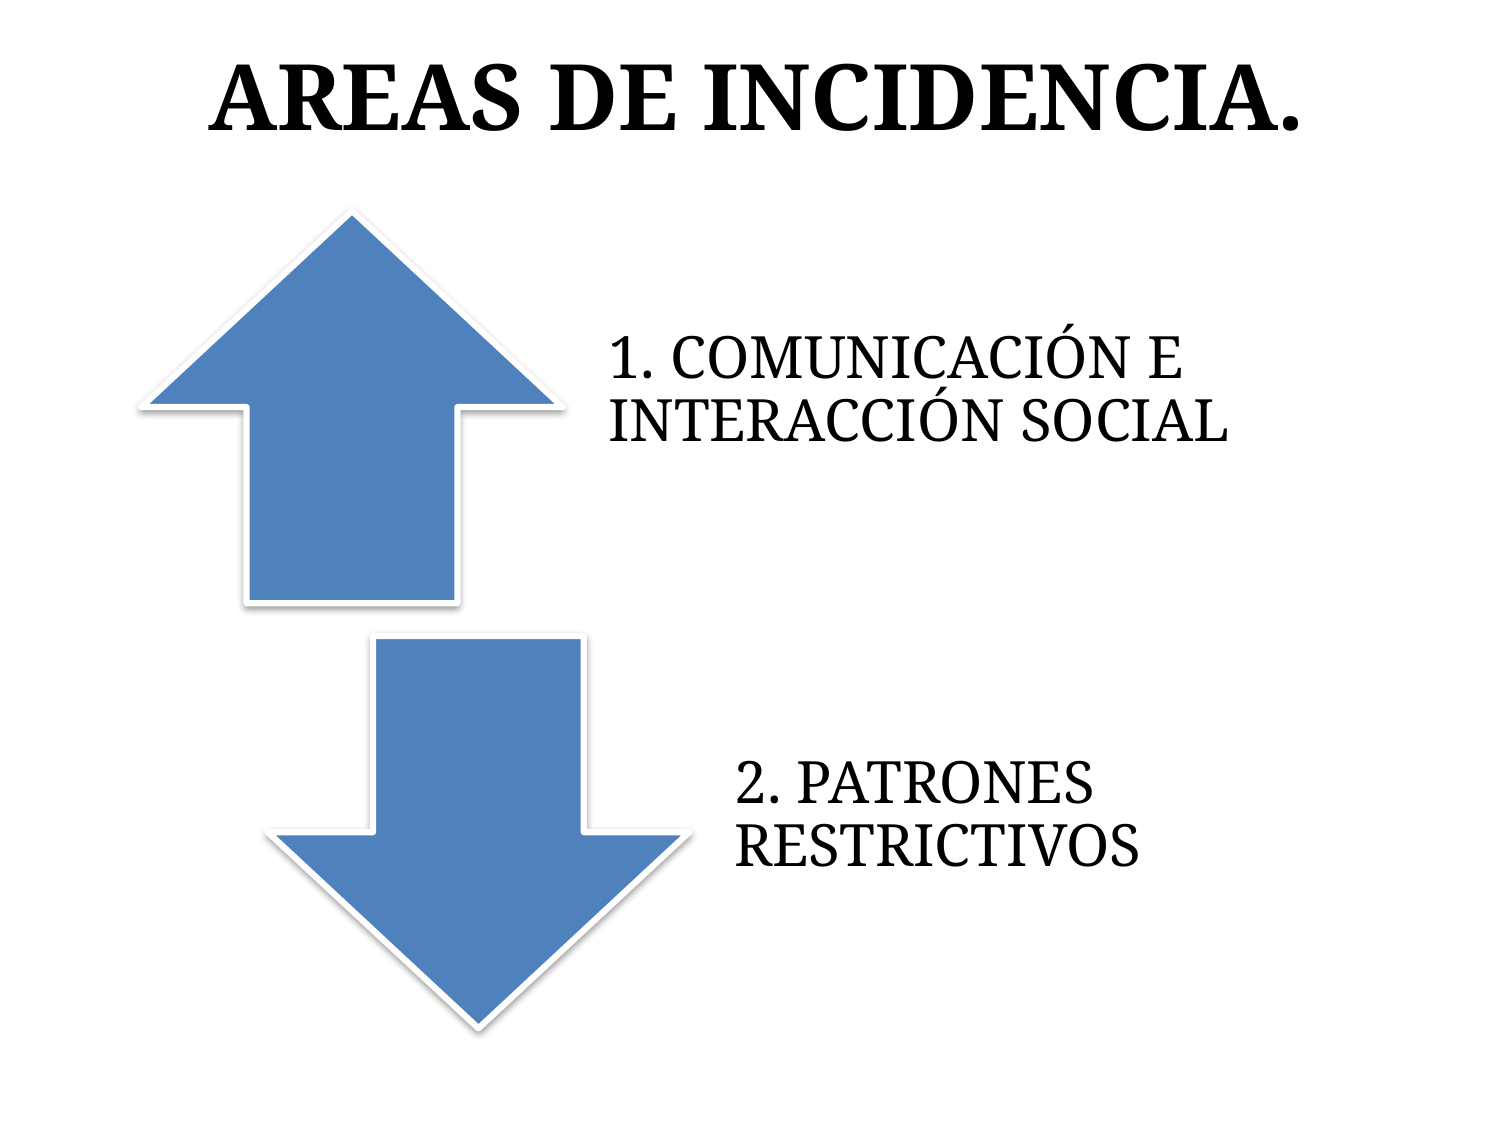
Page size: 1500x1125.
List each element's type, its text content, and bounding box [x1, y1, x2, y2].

title AREAS DE INCIDENCIA. [82, 0, 1432, 188]
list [140, 210, 1419, 1029]
